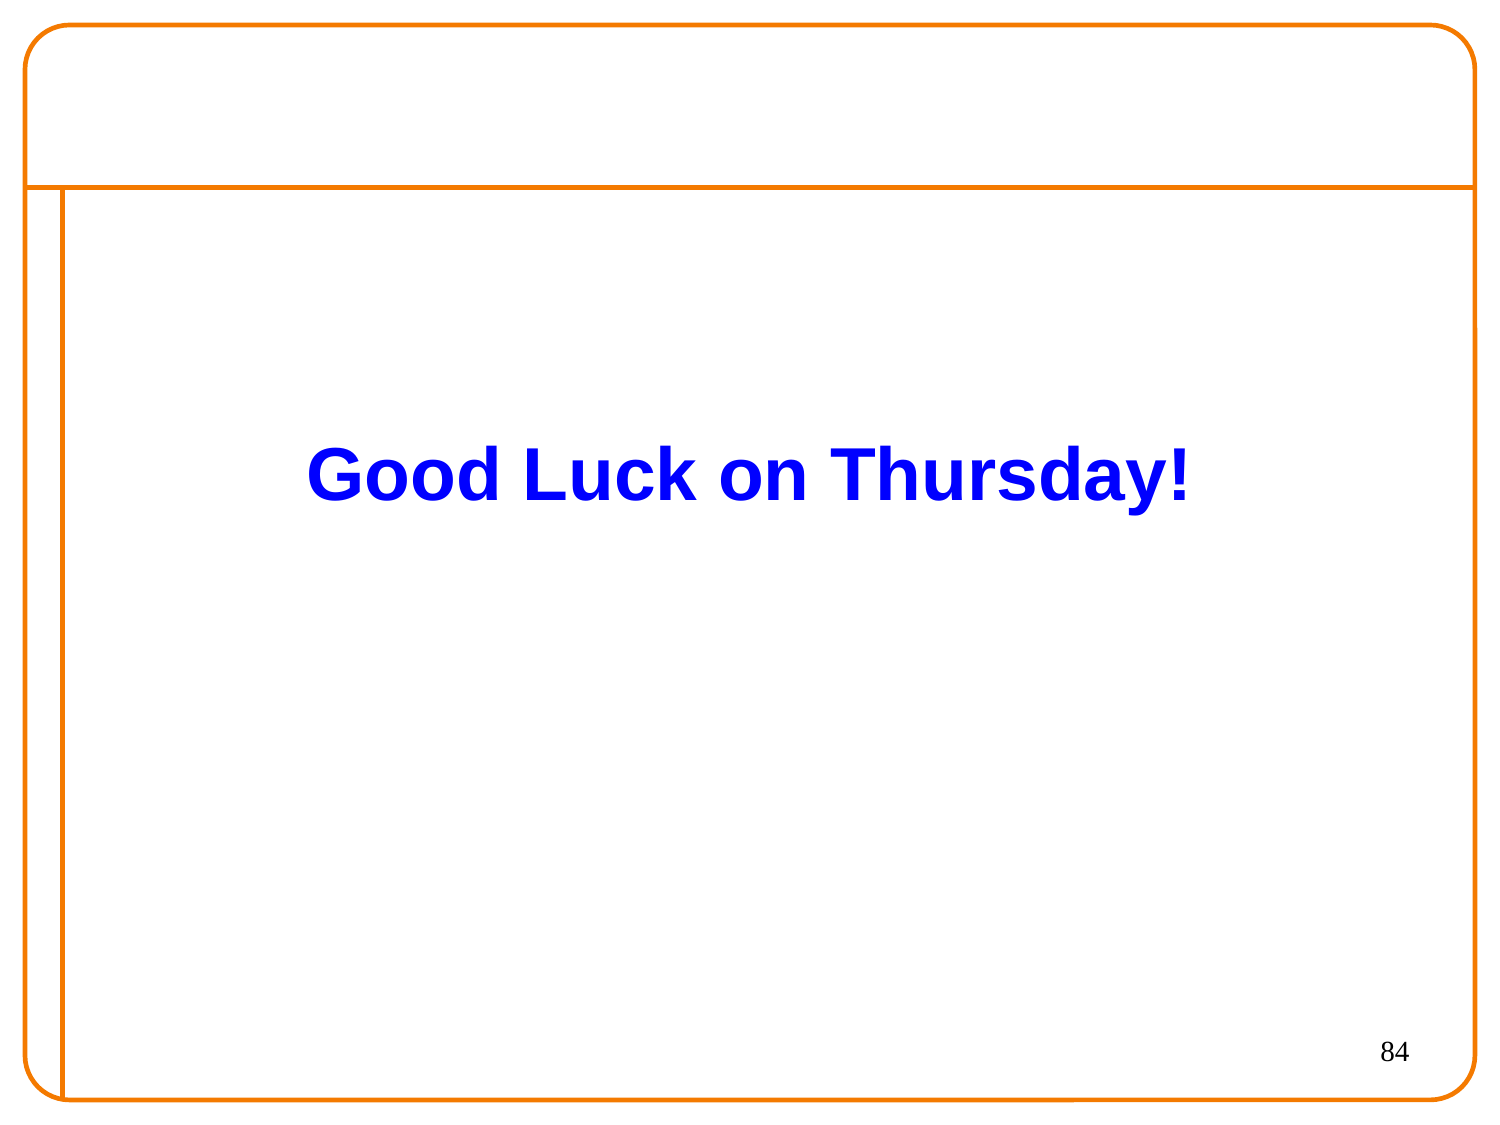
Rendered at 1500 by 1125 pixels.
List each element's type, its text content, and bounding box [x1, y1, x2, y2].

slide_number 84 [1074, 1024, 1426, 1103]
title Good Luck on Thursday! [112, 349, 1388, 591]
